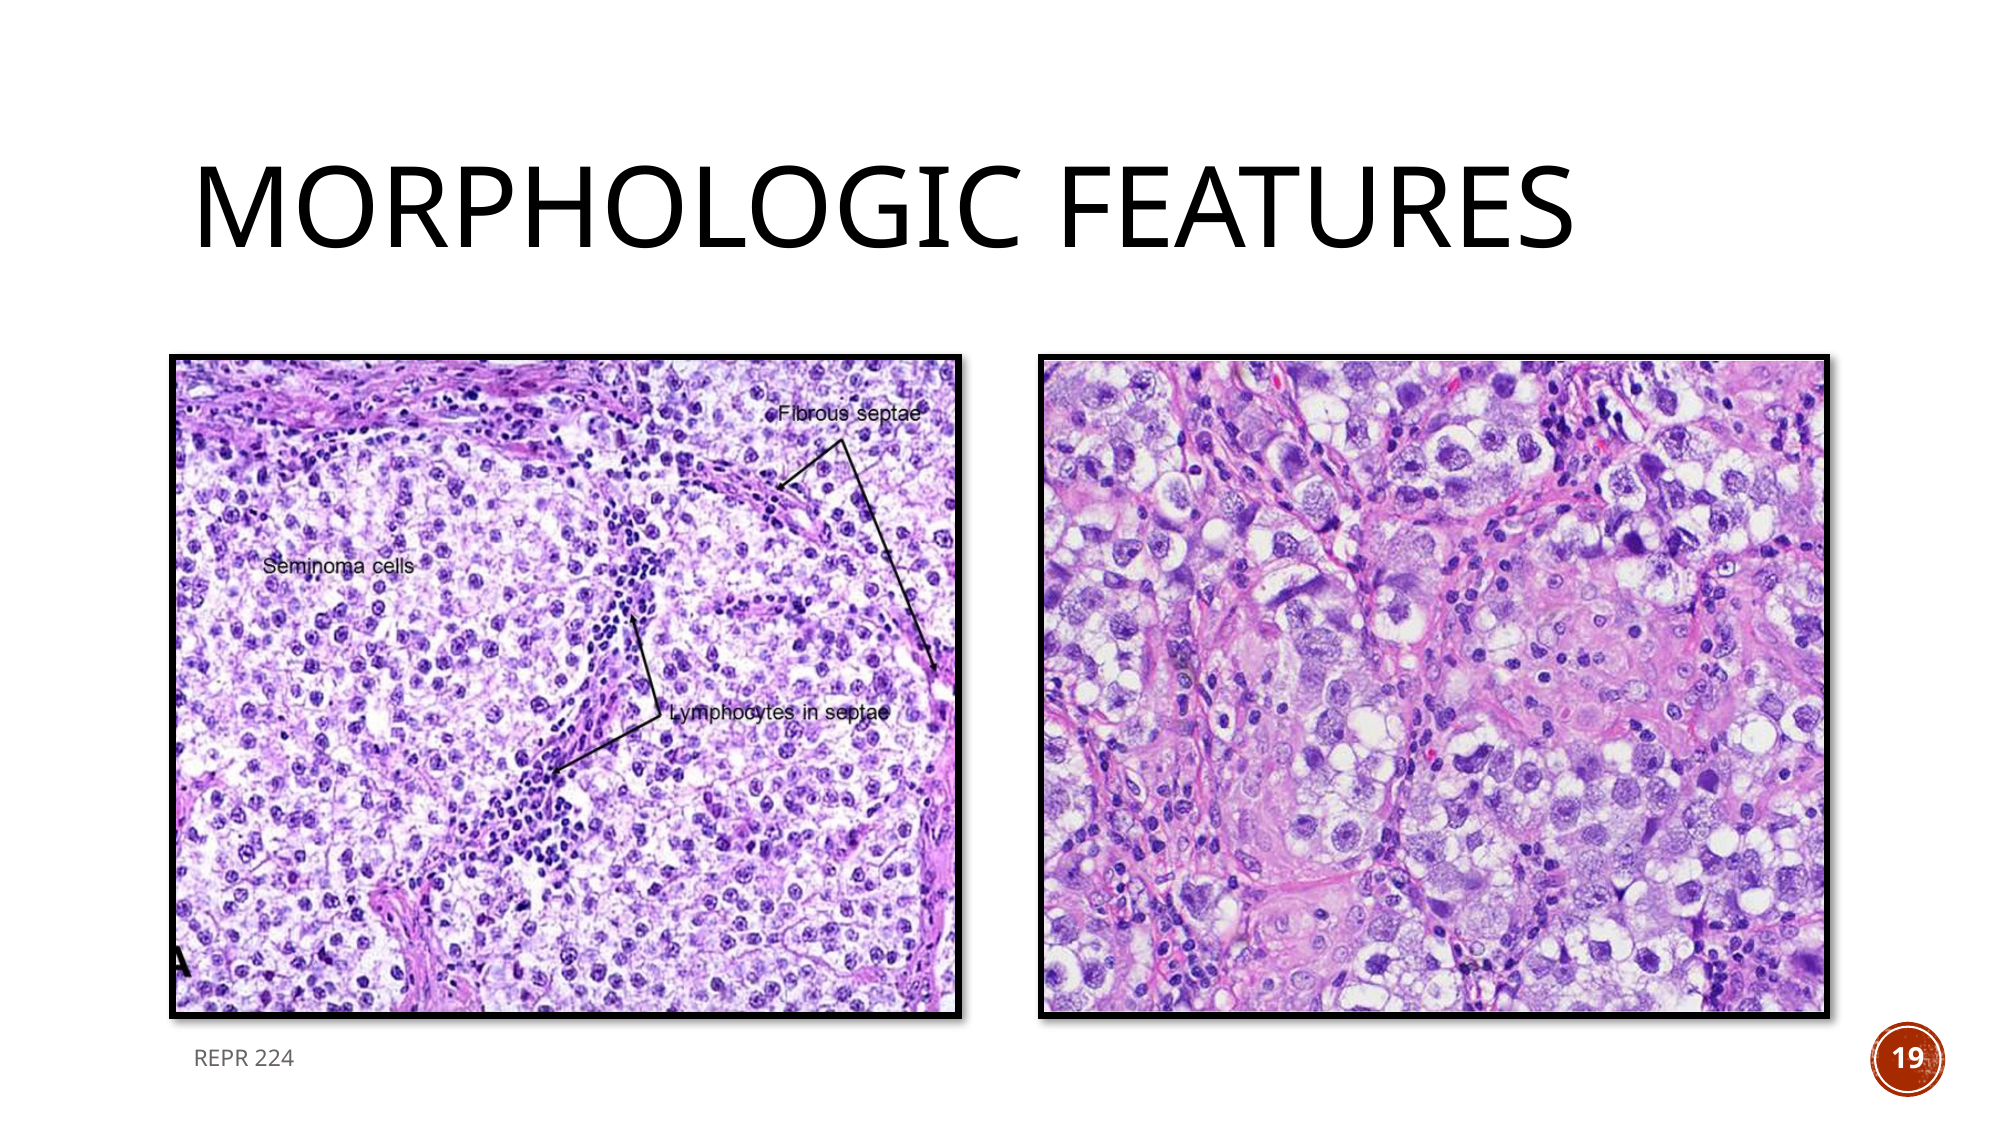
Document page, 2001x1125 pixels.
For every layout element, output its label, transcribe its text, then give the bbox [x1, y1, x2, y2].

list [1047, 363, 1822, 1010]
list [178, 363, 953, 1010]
footer REPR 224 [178, 1028, 1217, 1089]
title Morphologic features [175, 79, 1826, 344]
slide_number 19 [1855, 1028, 1961, 1089]
